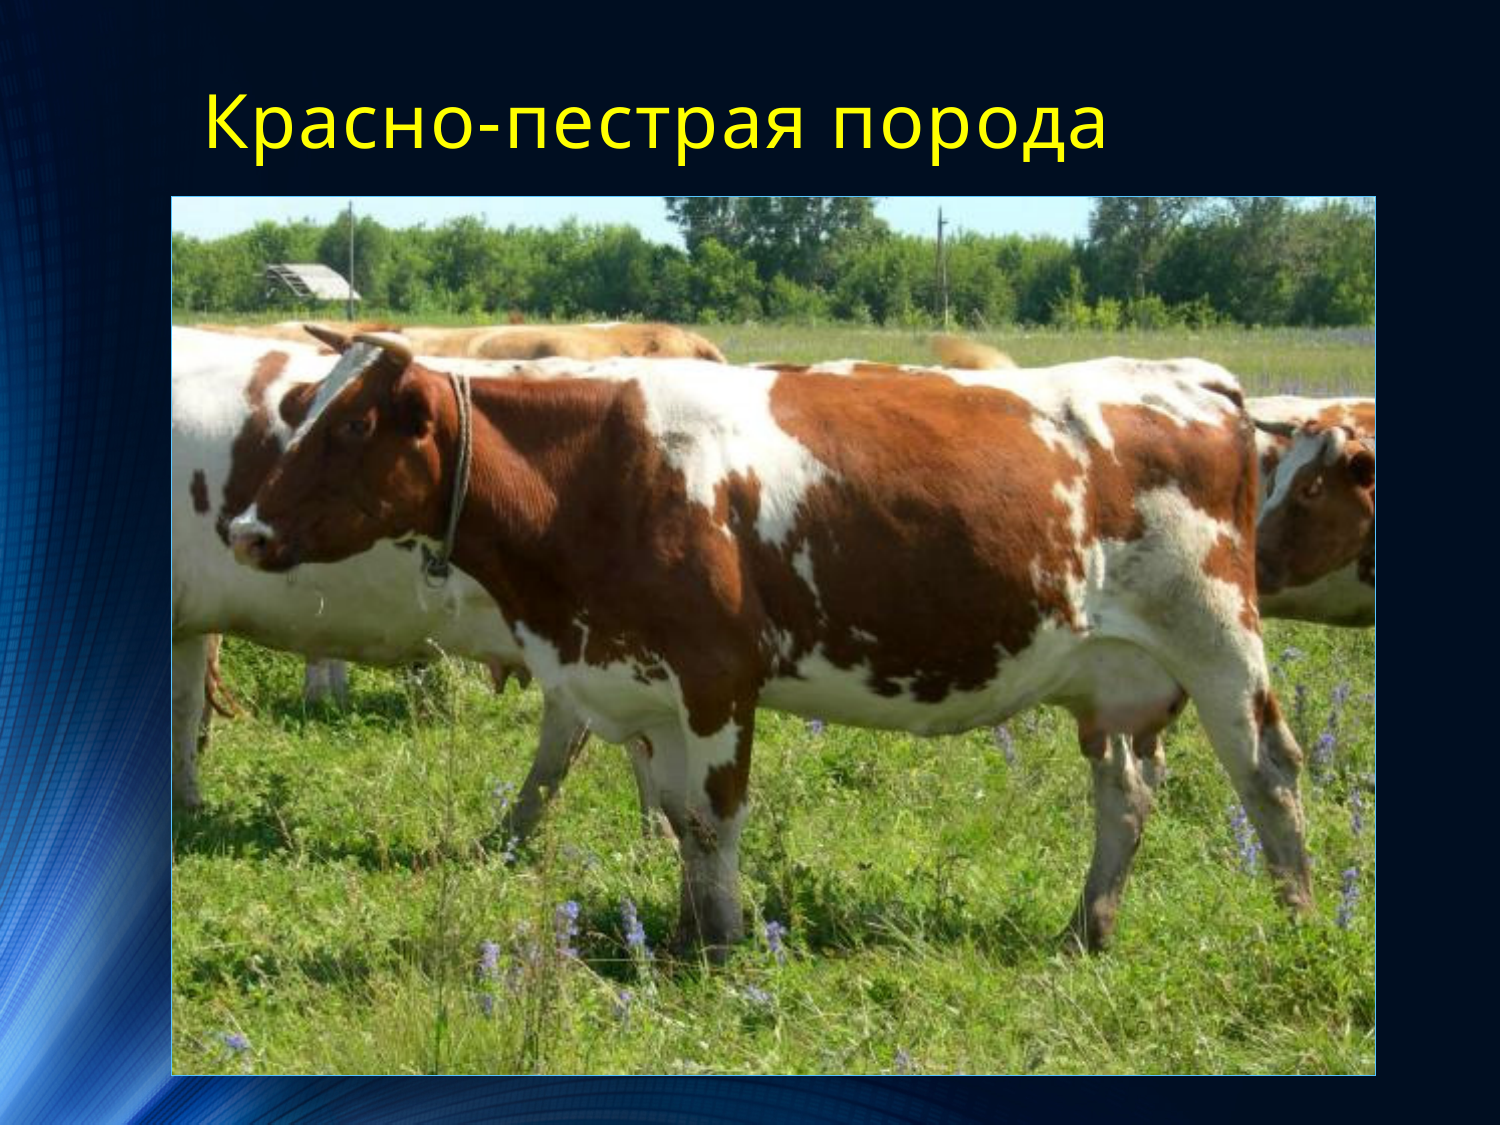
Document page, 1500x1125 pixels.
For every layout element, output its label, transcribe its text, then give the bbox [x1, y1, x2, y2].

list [171, 196, 1376, 1076]
picture [0, 0, 1500, 1125]
title Красно-пестрая порода [187, 62, 1313, 173]
